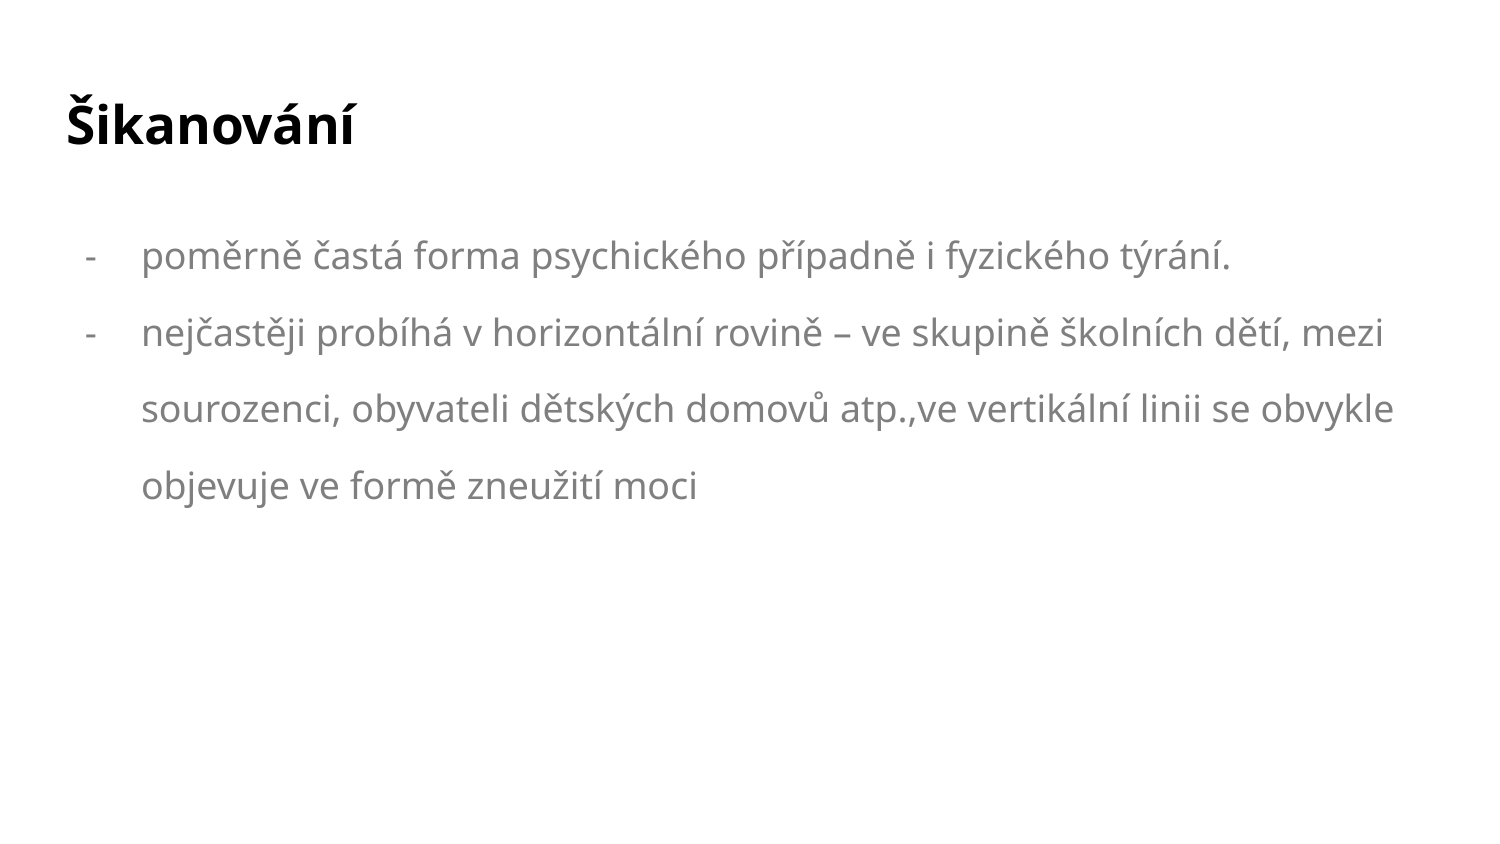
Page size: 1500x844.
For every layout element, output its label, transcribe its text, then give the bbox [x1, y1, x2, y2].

list poměrně častá forma psychického případně i fyzického týrání. nejčastěji probíhá v horizontální rovině – ve skupině školních dětí, mezi sourozenci, obyvateli dětských domovů atp.,ve vertikální linii se obvykle objevuje ve formě zneužití moci [51, 189, 1449, 750]
title Šikanování [51, 72, 1449, 176]
